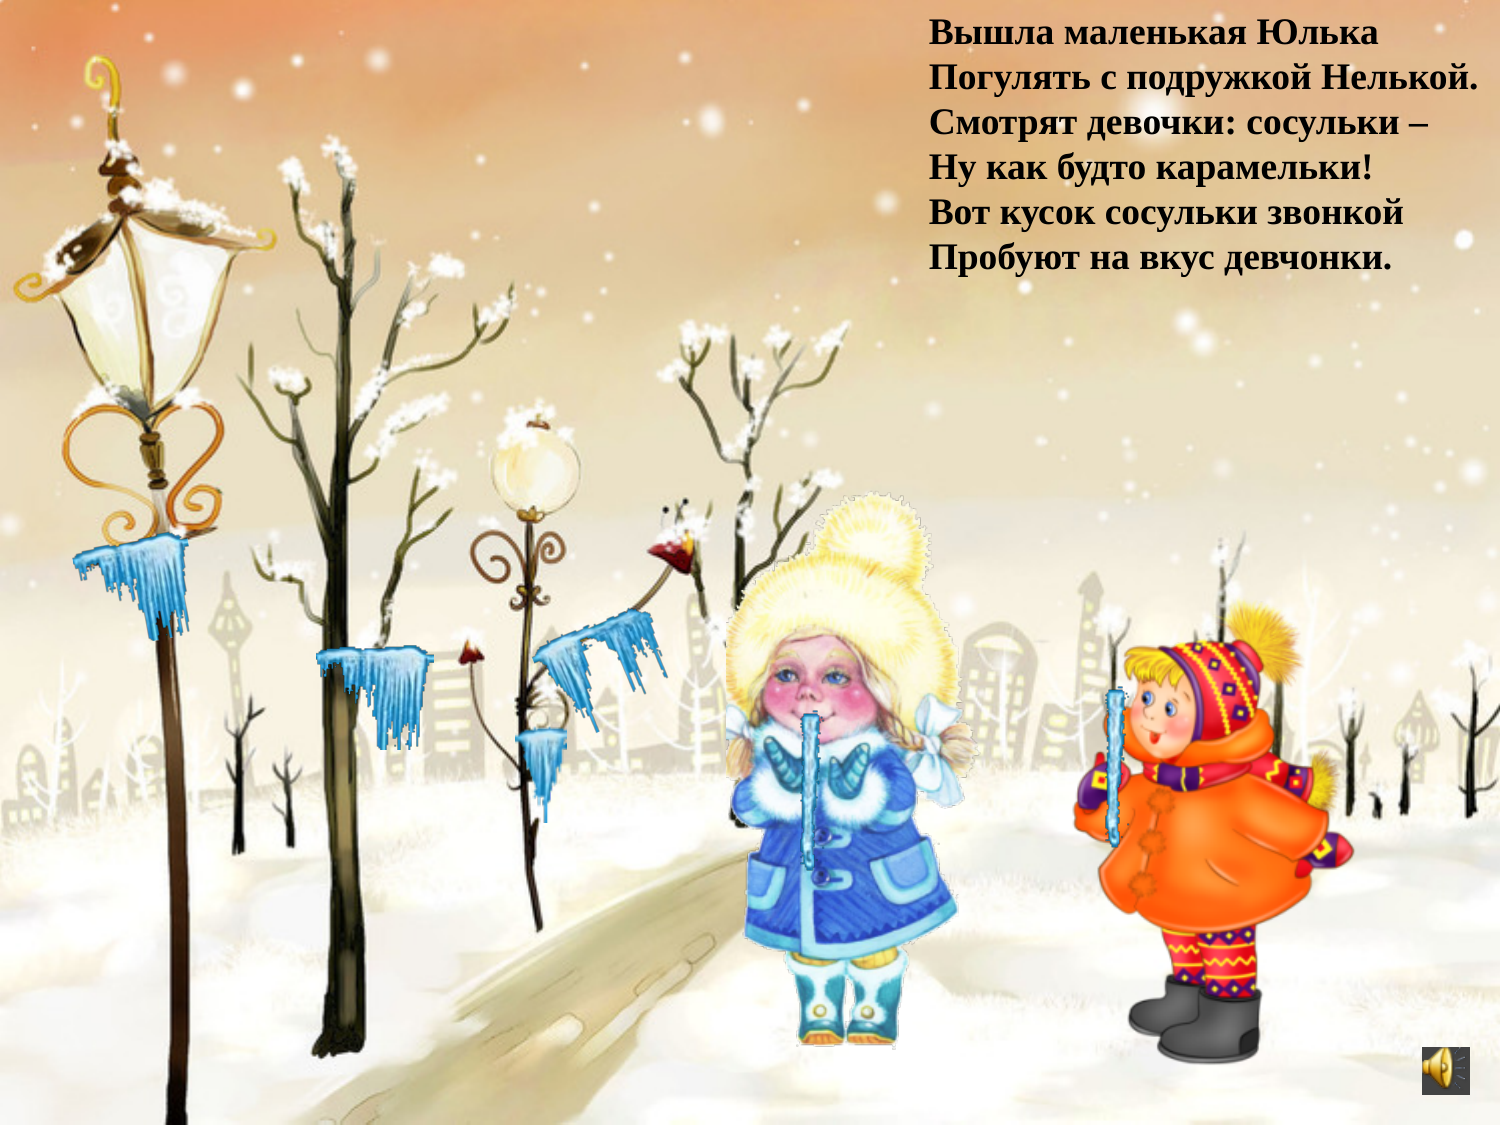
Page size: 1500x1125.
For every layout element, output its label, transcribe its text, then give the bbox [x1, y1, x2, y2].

text_box Вышла маленькая Юлька Погулять с подружкой Нелькой. Смотрят девочки: сосульки – Ну как будто карамельки! Вот кусок сосульки звонкой Пробуют на вкус девчонки. [913, 0, 1500, 285]
picture [0, 0, 1500, 1125]
